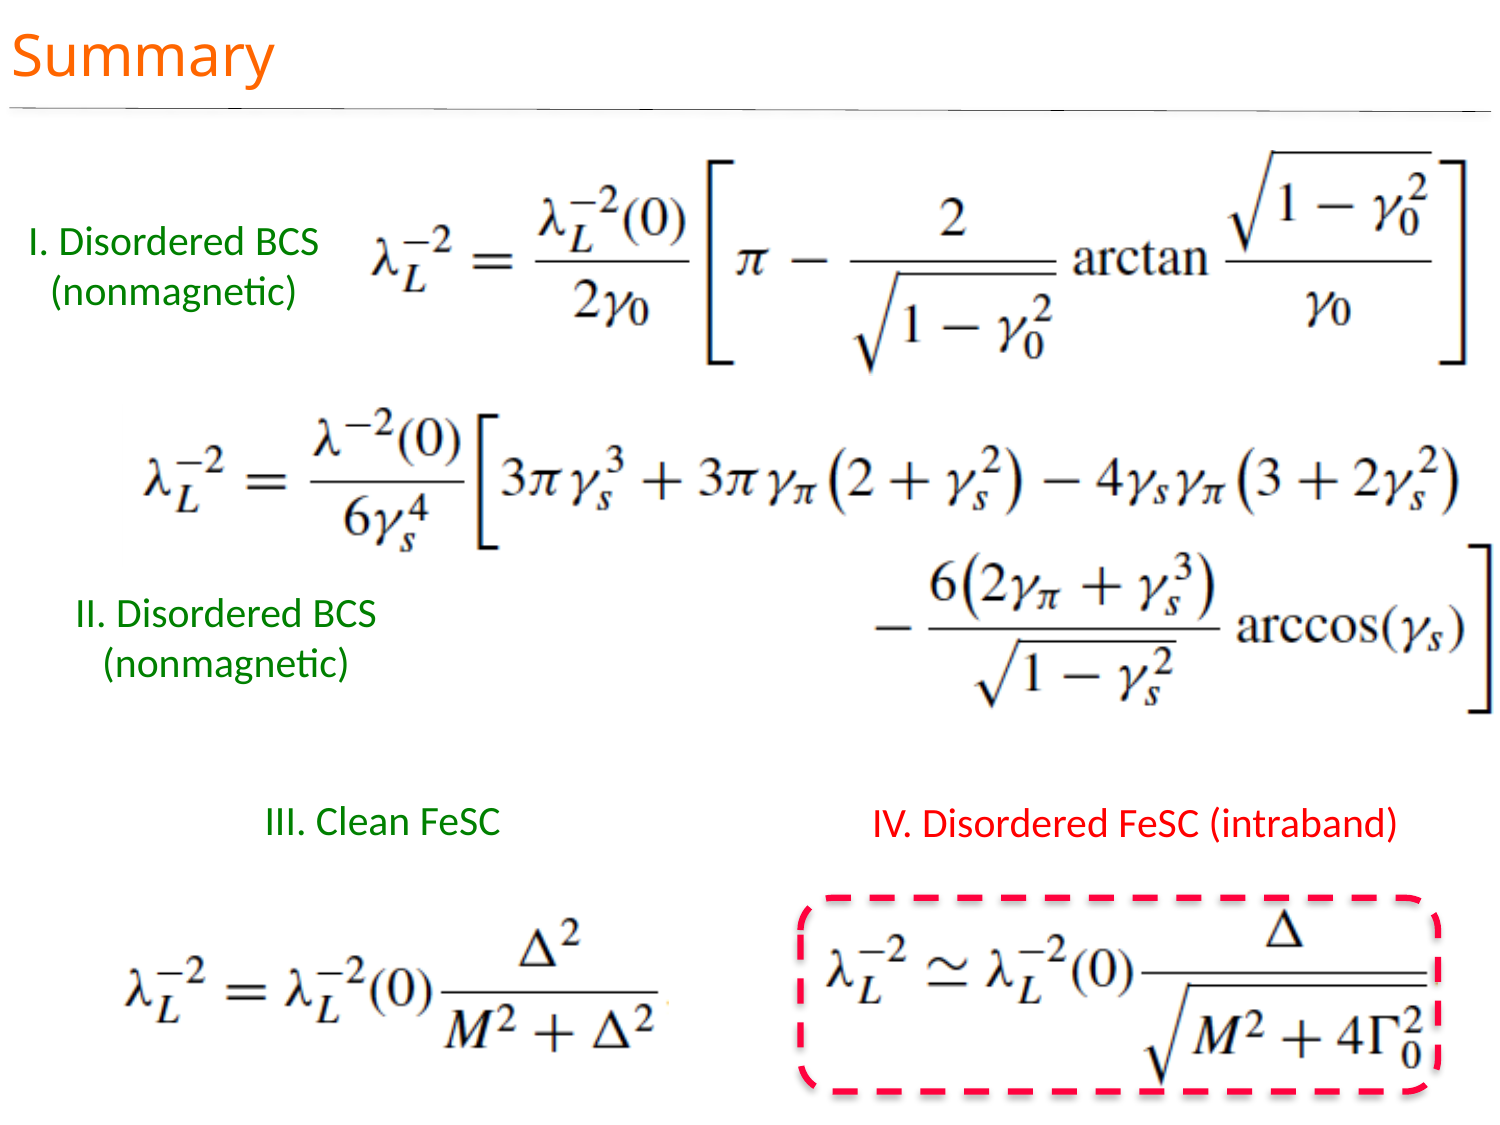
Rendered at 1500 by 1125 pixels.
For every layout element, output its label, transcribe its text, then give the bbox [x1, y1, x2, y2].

text_box III. Clean FeSC [249, 786, 516, 852]
text_box Summary [0, 11, 1491, 96]
text_box IV. Disordered FeSC (intraband) [833, 788, 1438, 853]
picture [348, 150, 1475, 376]
text_box II. Disordered BCS (nonmagnetic) [60, 578, 392, 694]
text_box I. Disordered BCS (nonmagnetic) [13, 206, 335, 322]
picture [88, 905, 669, 1063]
picture [800, 897, 1439, 1092]
picture [121, 403, 1500, 729]
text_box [9, 107, 1492, 112]
